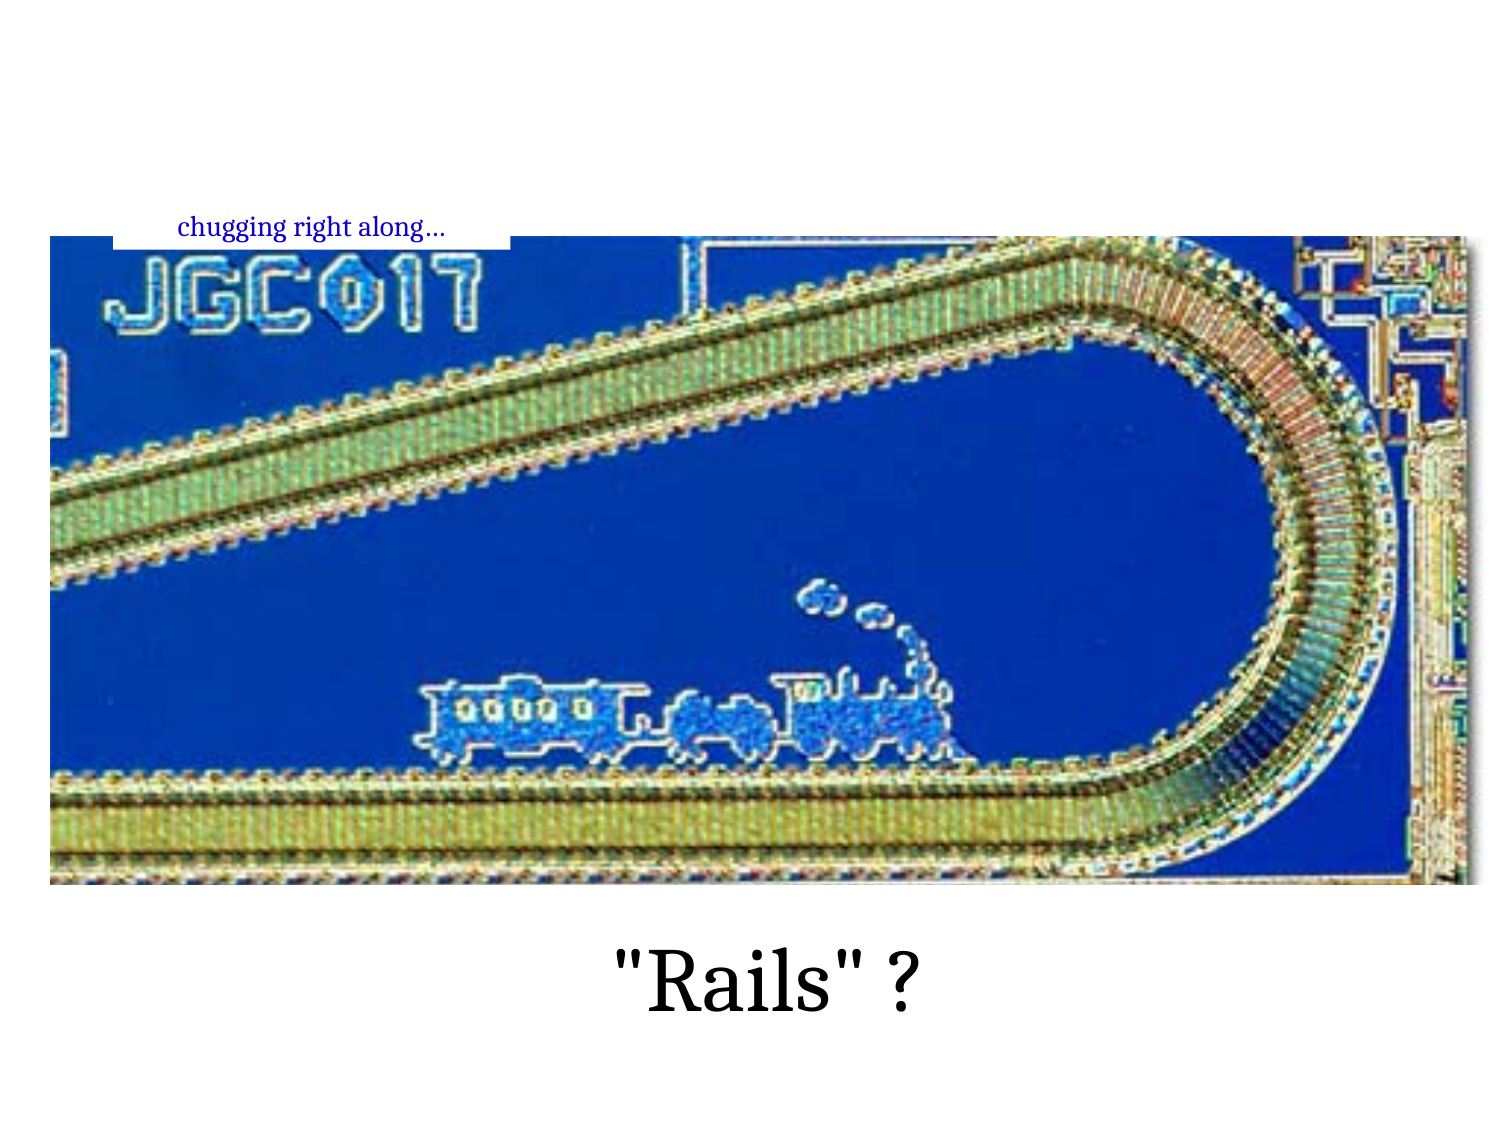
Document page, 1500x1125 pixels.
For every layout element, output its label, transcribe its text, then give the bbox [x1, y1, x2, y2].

text_box chugging right along… [113, 199, 511, 235]
text_box "Rails" ? [574, 912, 964, 1038]
picture [49, 236, 1488, 885]
